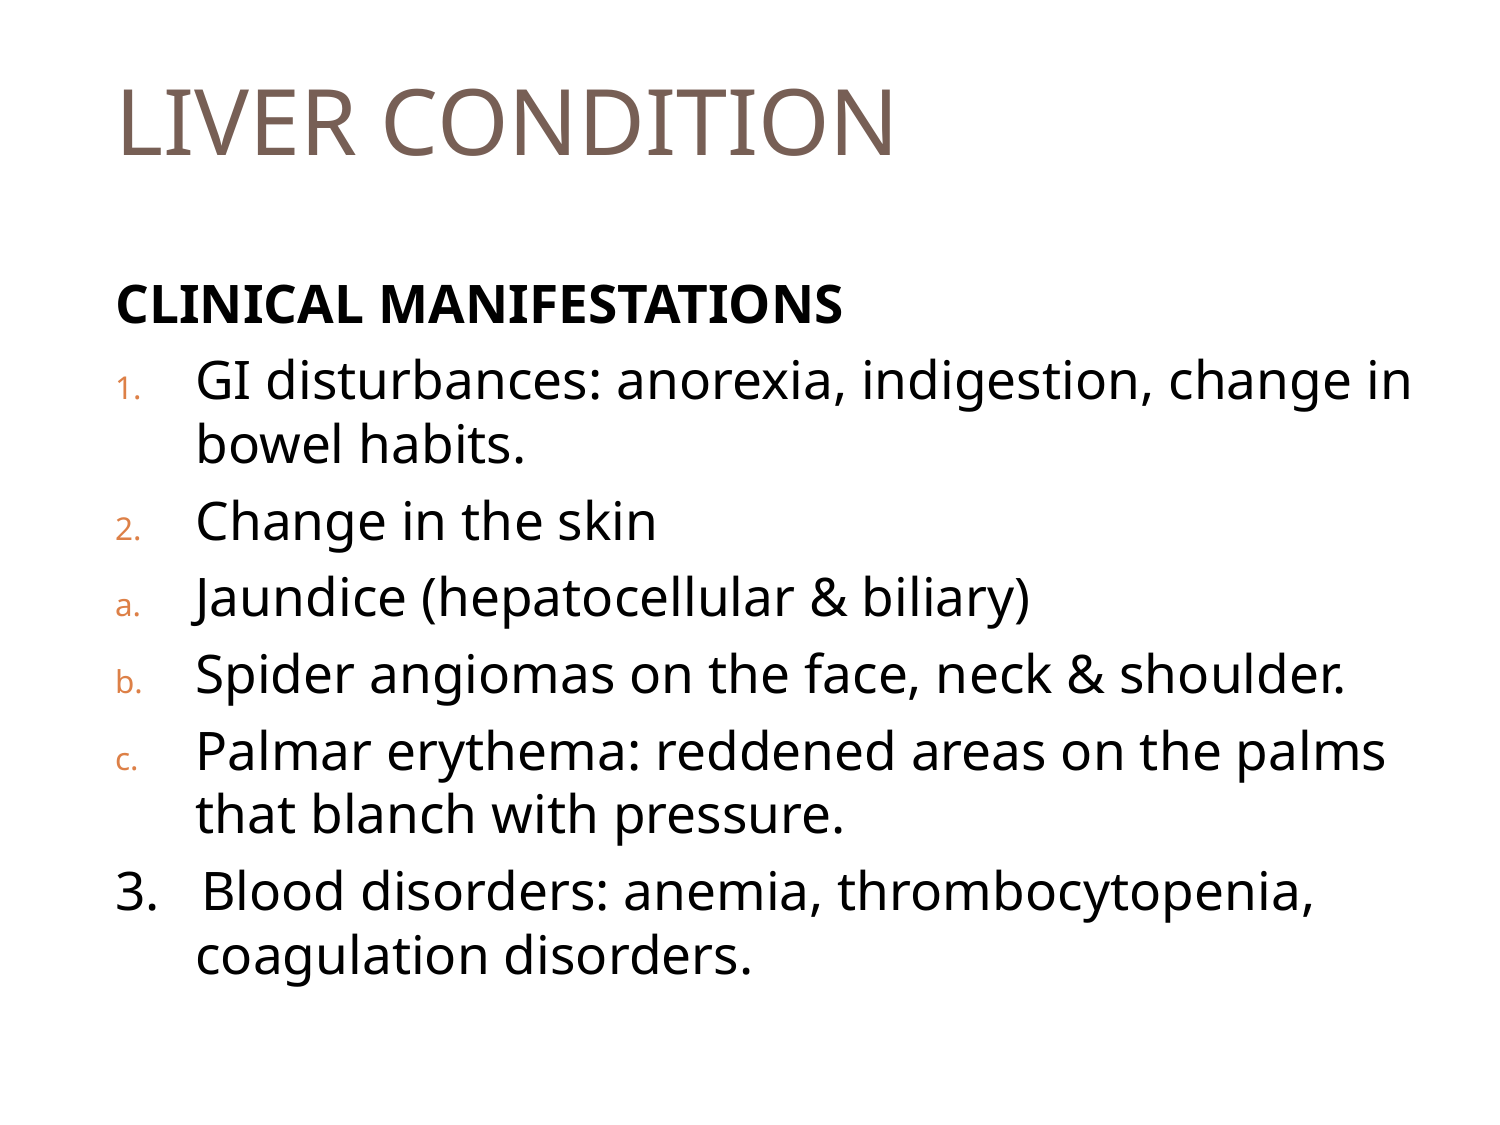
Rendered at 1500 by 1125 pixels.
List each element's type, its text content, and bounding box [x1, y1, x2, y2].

title LIVER CONDITION [100, 37, 1438, 200]
list CLINICAL MANIFESTATIONS GI disturbances: anorexia, indigestion, change in bowel habits. Change in the skin Jaundice (hepatocellular & biliary) Spider angiomas on the face, neck & shoulder. Palmar erythema: reddened areas on the palms that blanch with pressure. 3. Blood disorders: anemia, thrombocytopenia, coagulation disorders. [100, 262, 1438, 1000]
